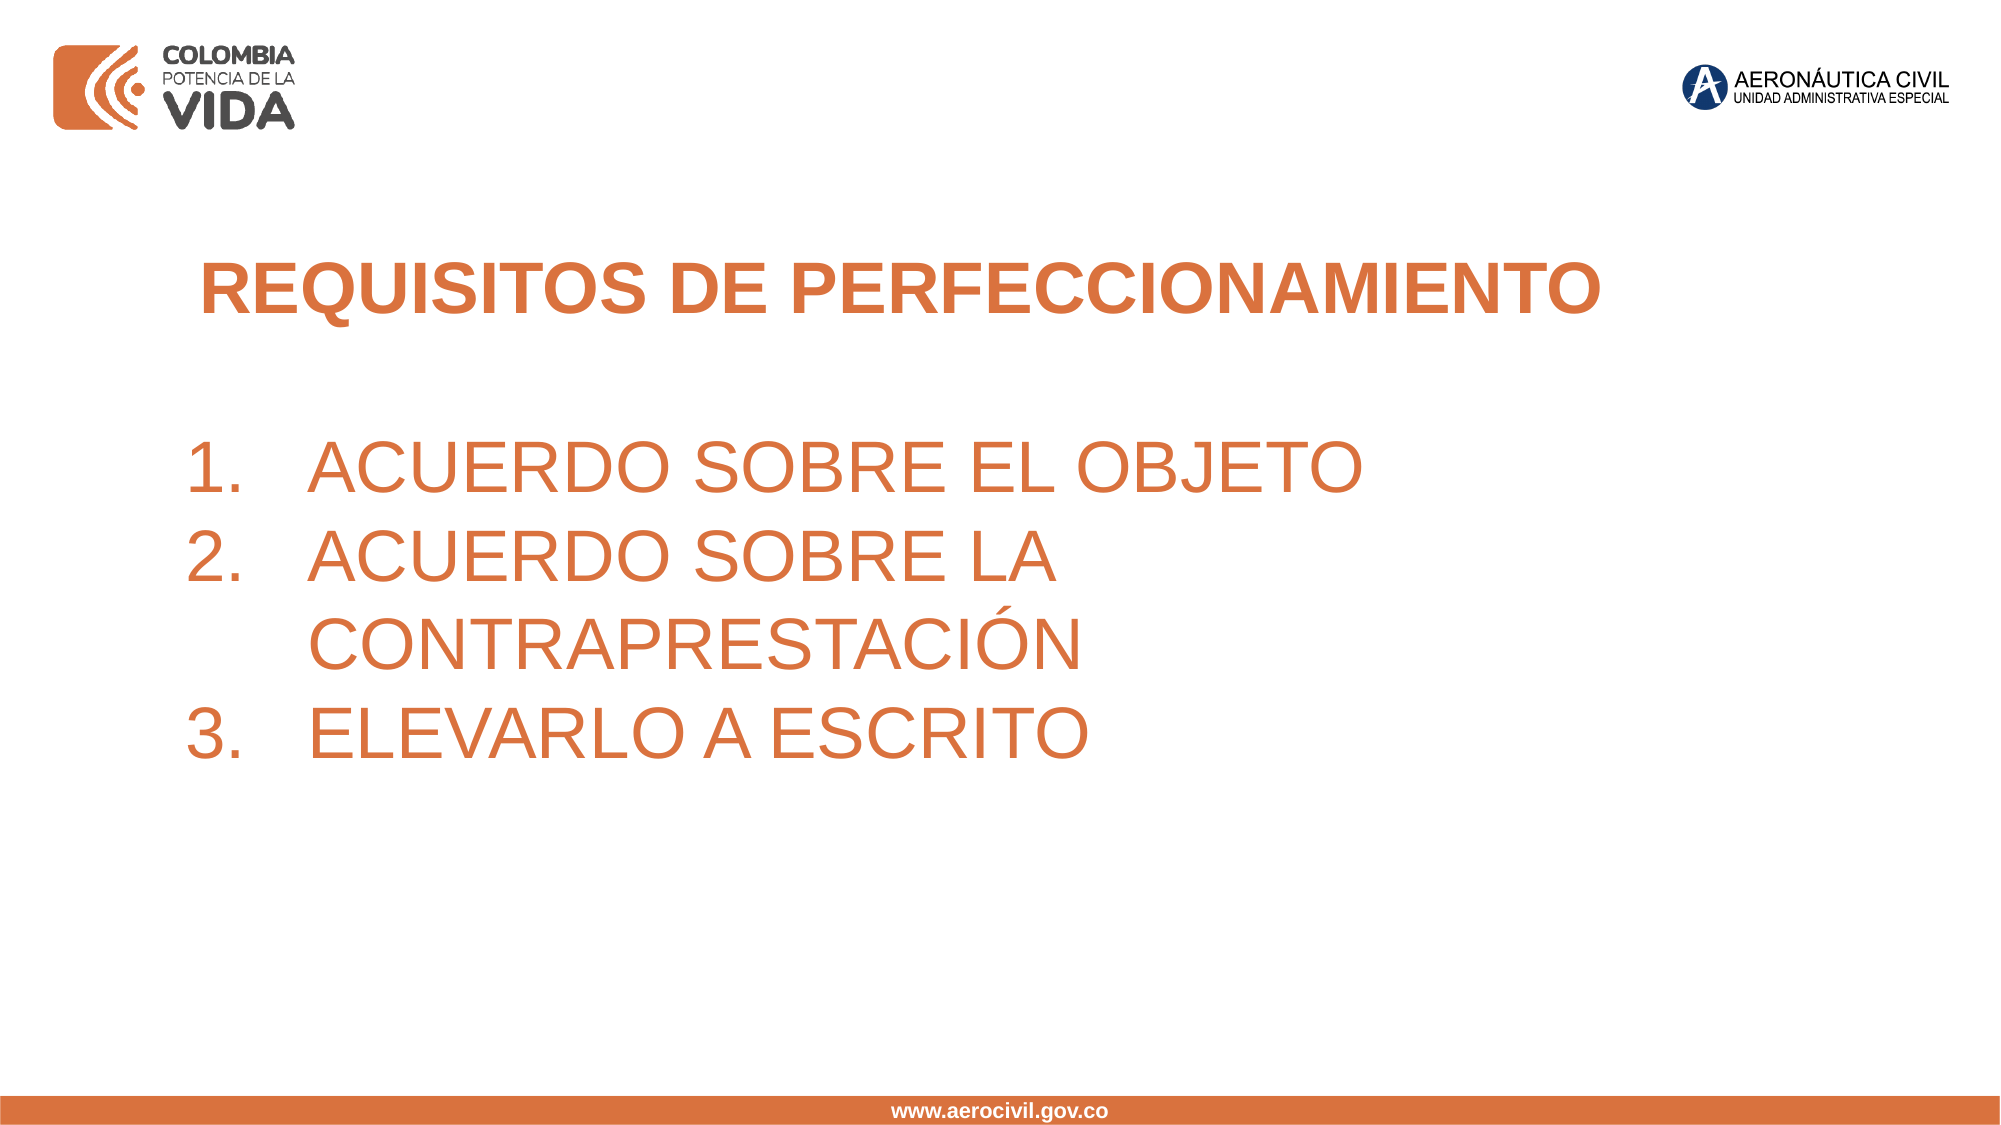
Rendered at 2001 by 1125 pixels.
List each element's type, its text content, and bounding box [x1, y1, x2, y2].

text_box REQUISITOS DE PERFECCIONAMIENTO ACUERDO SOBRE EL OBJETO ACUERDO SOBRE LA CONTRAPRESTACIÓN ELEVARLO A ESCRITO [183, 238, 1693, 866]
picture [0, 0, 2000, 1125]
